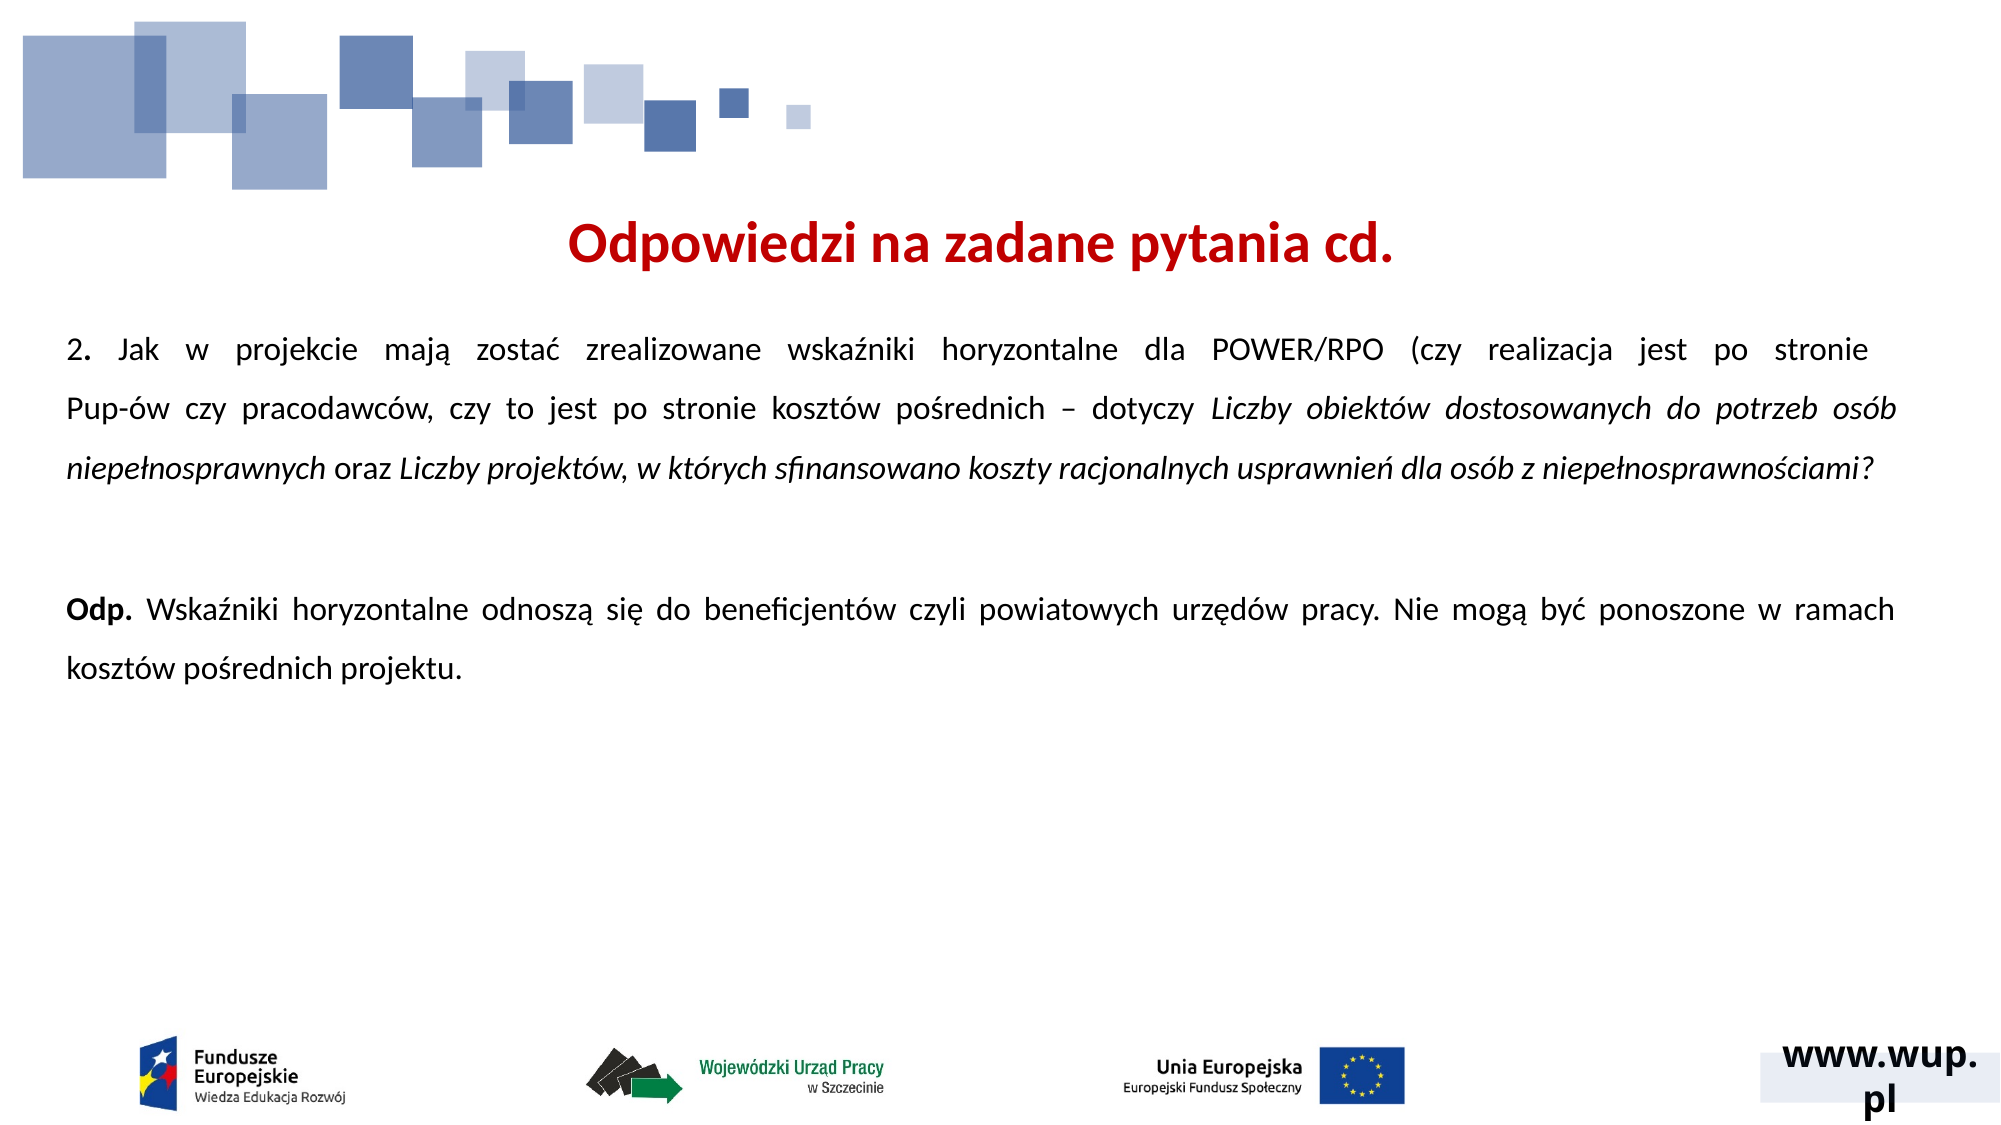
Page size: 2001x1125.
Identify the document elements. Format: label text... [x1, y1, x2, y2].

picture [139, 1017, 363, 1118]
list 2. Jak w projekcie mają zostać zrealizowane wskaźniki horyzontalne dla POWER/RPO (czy realizacja jest po stronie Pup-ów czy pracodawców, czy to jest po stronie kosztów pośrednich – dotyczy Liczby obiektów dostosowanych do potrzeb osób niepełnosprawnych oraz Liczby projektów, w których sfinansowano koszty racjonalnych usprawnień dla osób z niepełnosprawnościami? Odp. Wskaźniki horyzontalne odnoszą się do beneficjentów czyli powiatowych urzędów pracy. Nie mogą być ponoszone w ramach kosztów pośrednich projektu. [51, 299, 1913, 1014]
picture [1104, 1027, 1407, 1123]
title Odpowiedzi na zadane pytania cd. [51, 204, 1913, 287]
picture [574, 1036, 894, 1115]
